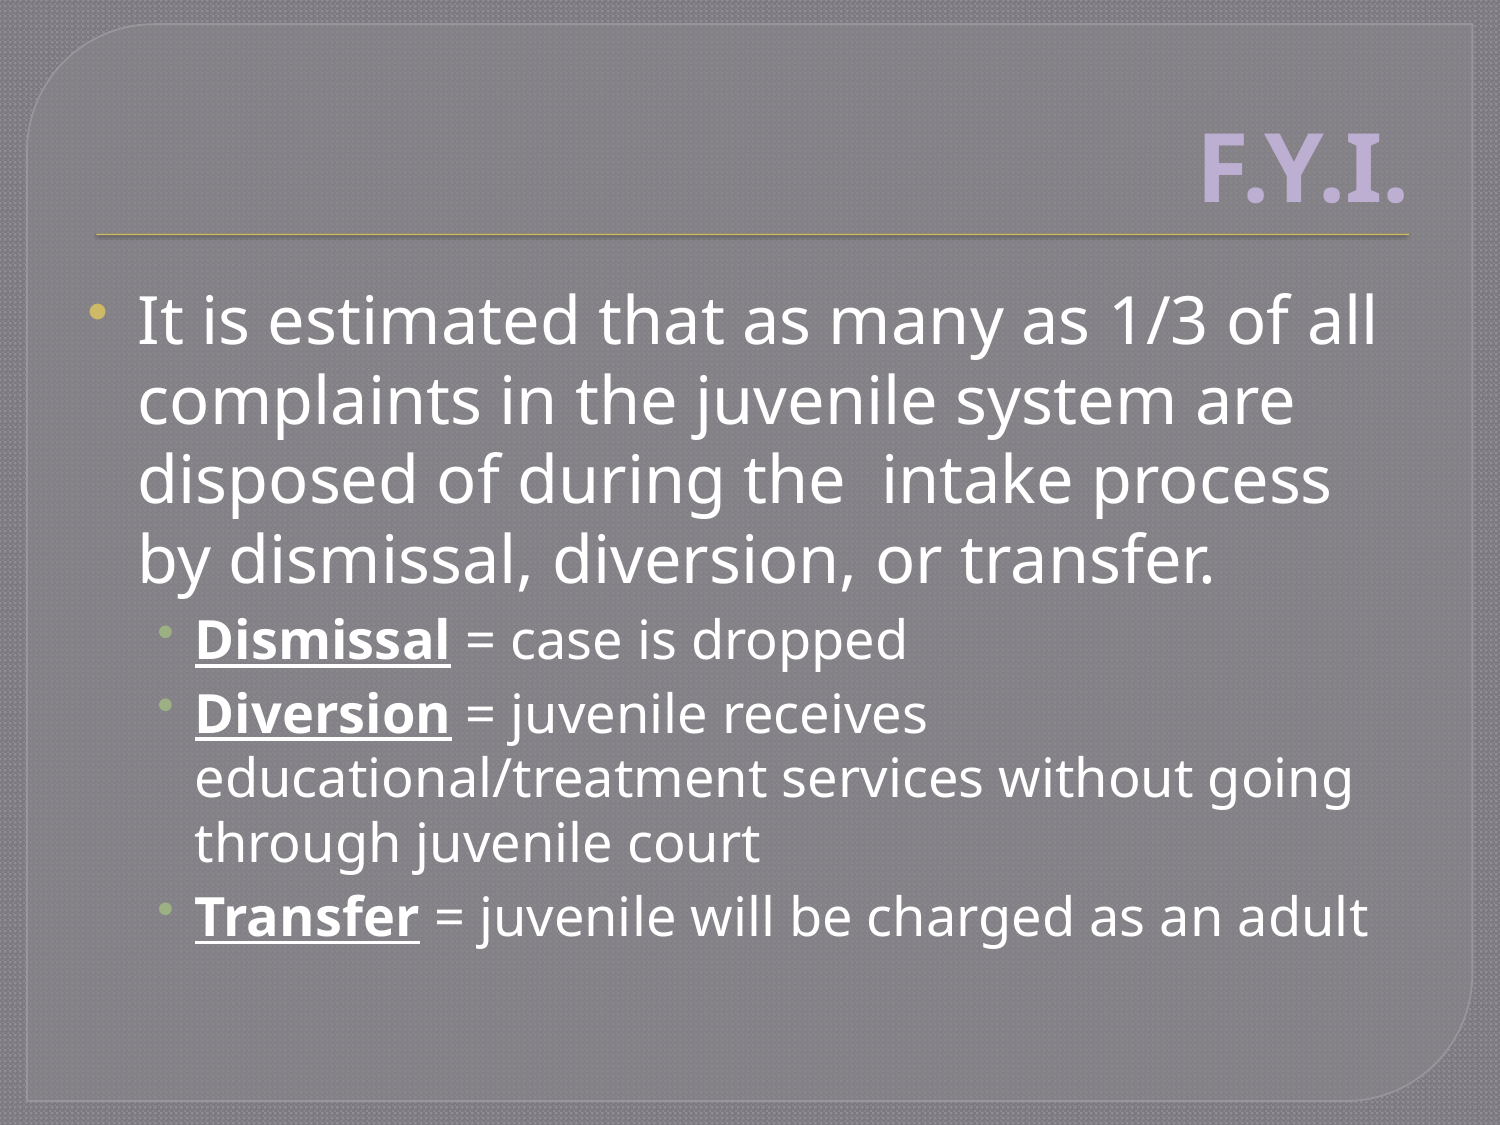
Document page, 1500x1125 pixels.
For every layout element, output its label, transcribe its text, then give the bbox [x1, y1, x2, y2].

list It is estimated that as many as 1/3 of all complaints in the juvenile system are disposed of during the intake process by dismissal, diversion, or transfer. Dismissal = case is dropped Diversion = juvenile receives educational/treatment services without going through juvenile court Transfer = juvenile will be charged as an adult [75, 270, 1425, 1013]
title F.Y.I. [75, 41, 1425, 230]
